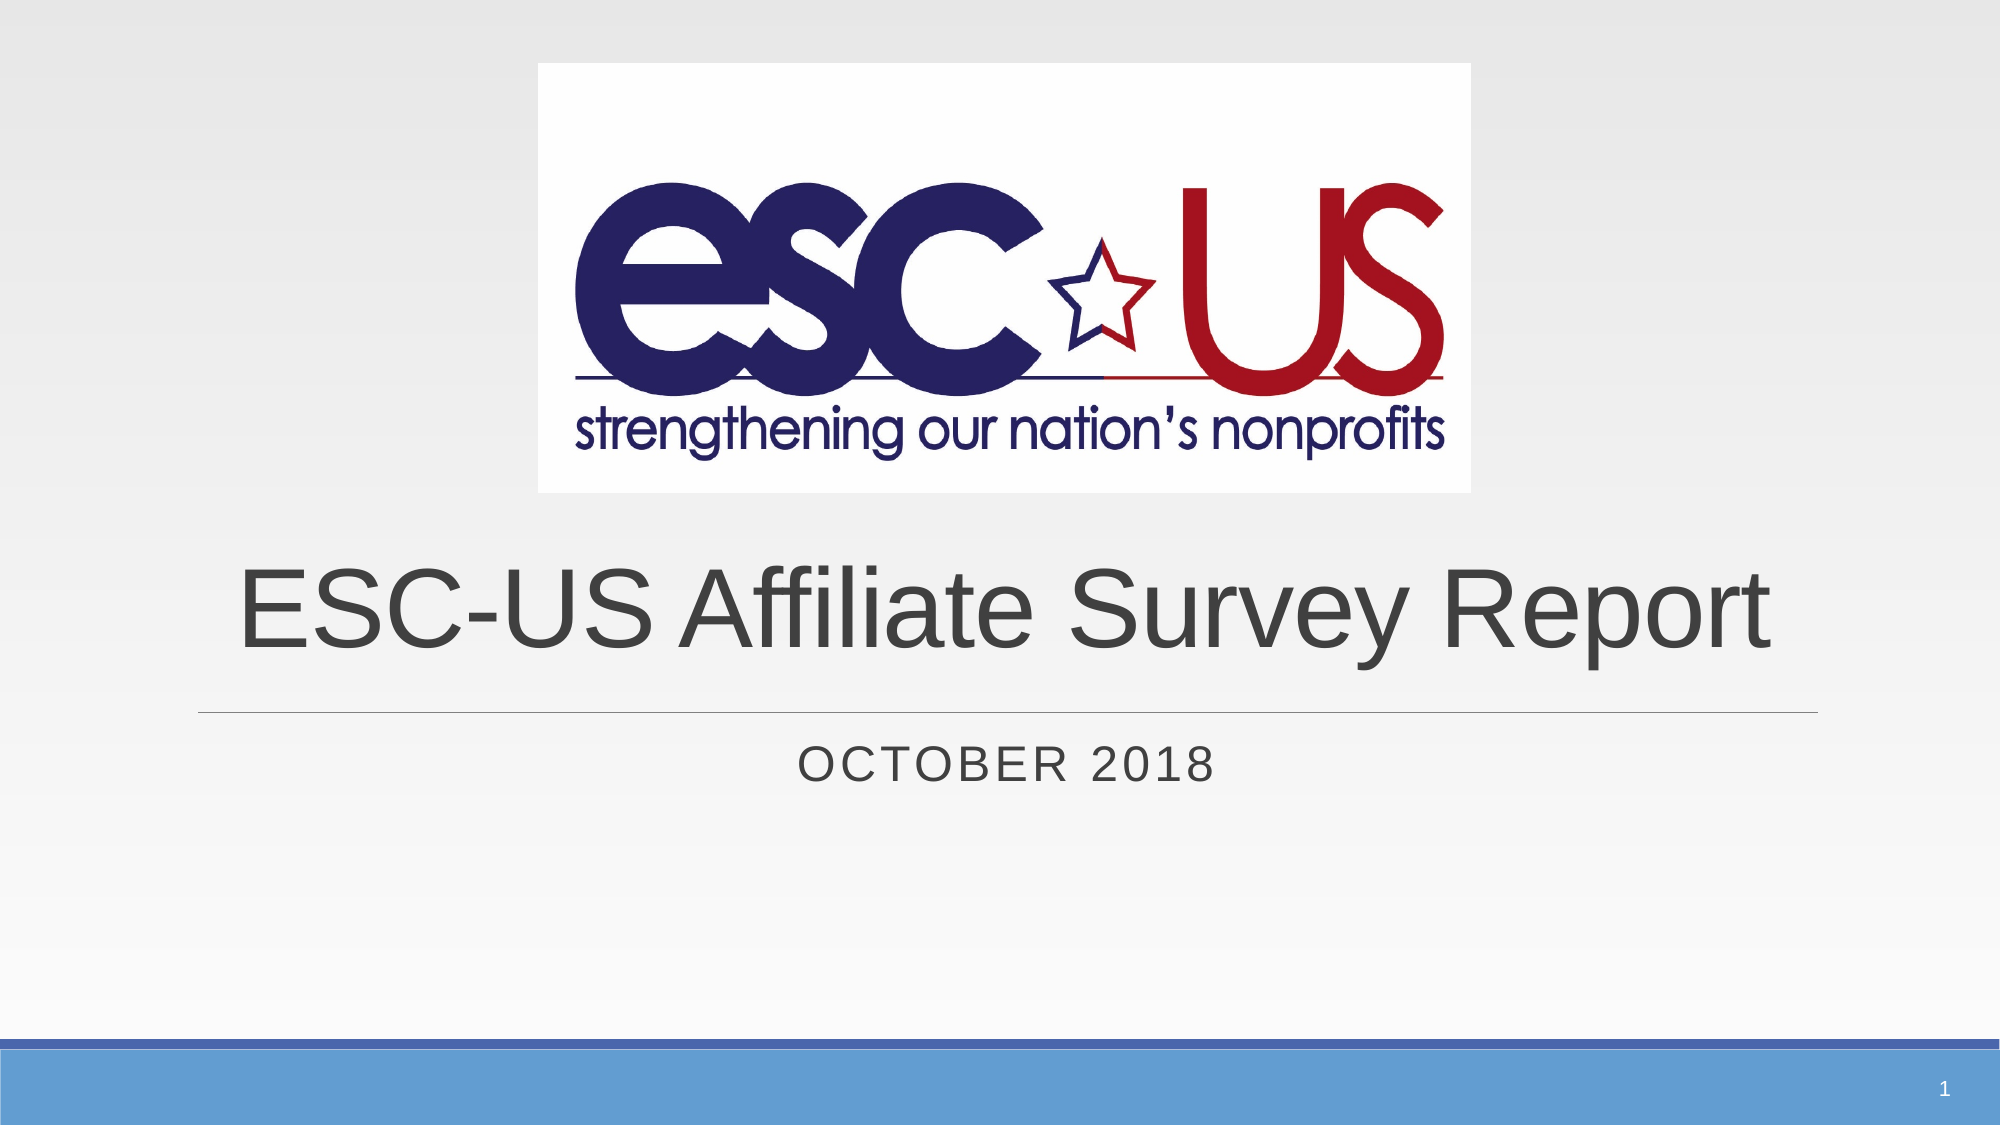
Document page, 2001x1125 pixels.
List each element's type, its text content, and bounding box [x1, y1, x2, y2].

slide_number 1 [1750, 1057, 1966, 1118]
picture [537, 63, 1472, 494]
subtitle OCTOBER 2018 [180, 730, 1831, 919]
title ESC-US Affiliate Survey Report [160, 487, 1849, 679]
